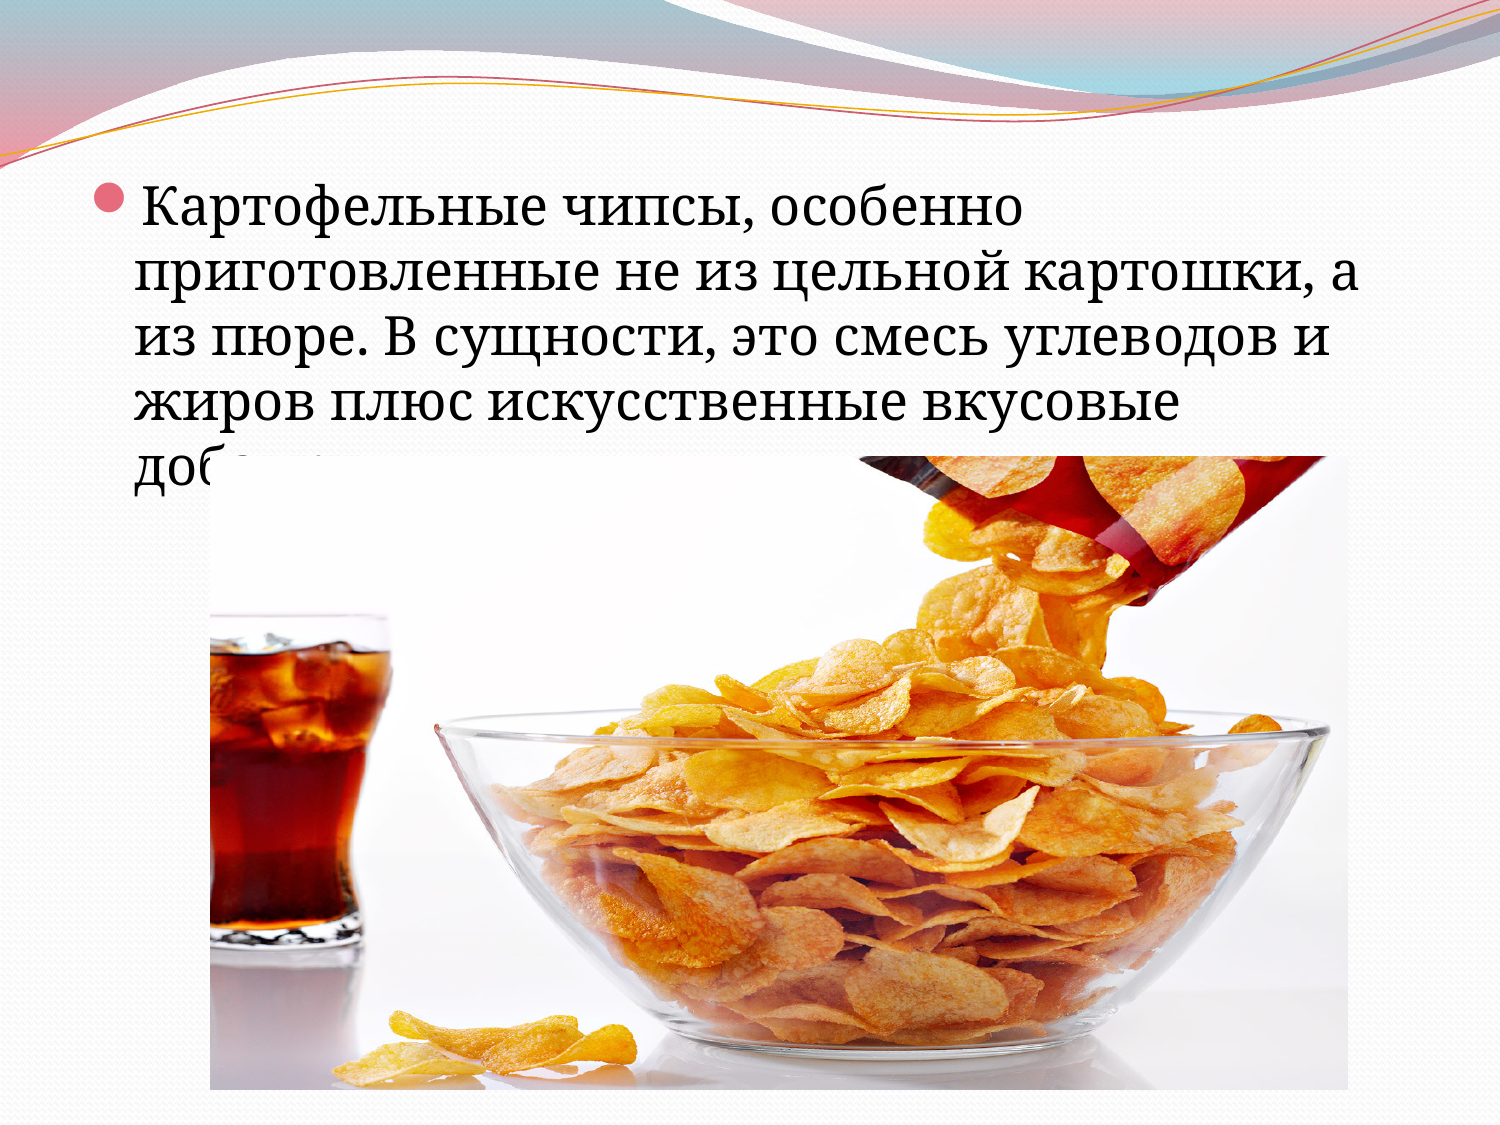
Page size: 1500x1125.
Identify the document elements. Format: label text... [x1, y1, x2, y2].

picture [210, 456, 1348, 1091]
list Картофельные чипсы, особенно приготовленные не из цельной картошки, а из пюре. В сущности, это смесь углеводов и жиров плюс искусственные вкусовые добавки. [75, 164, 1425, 1038]
